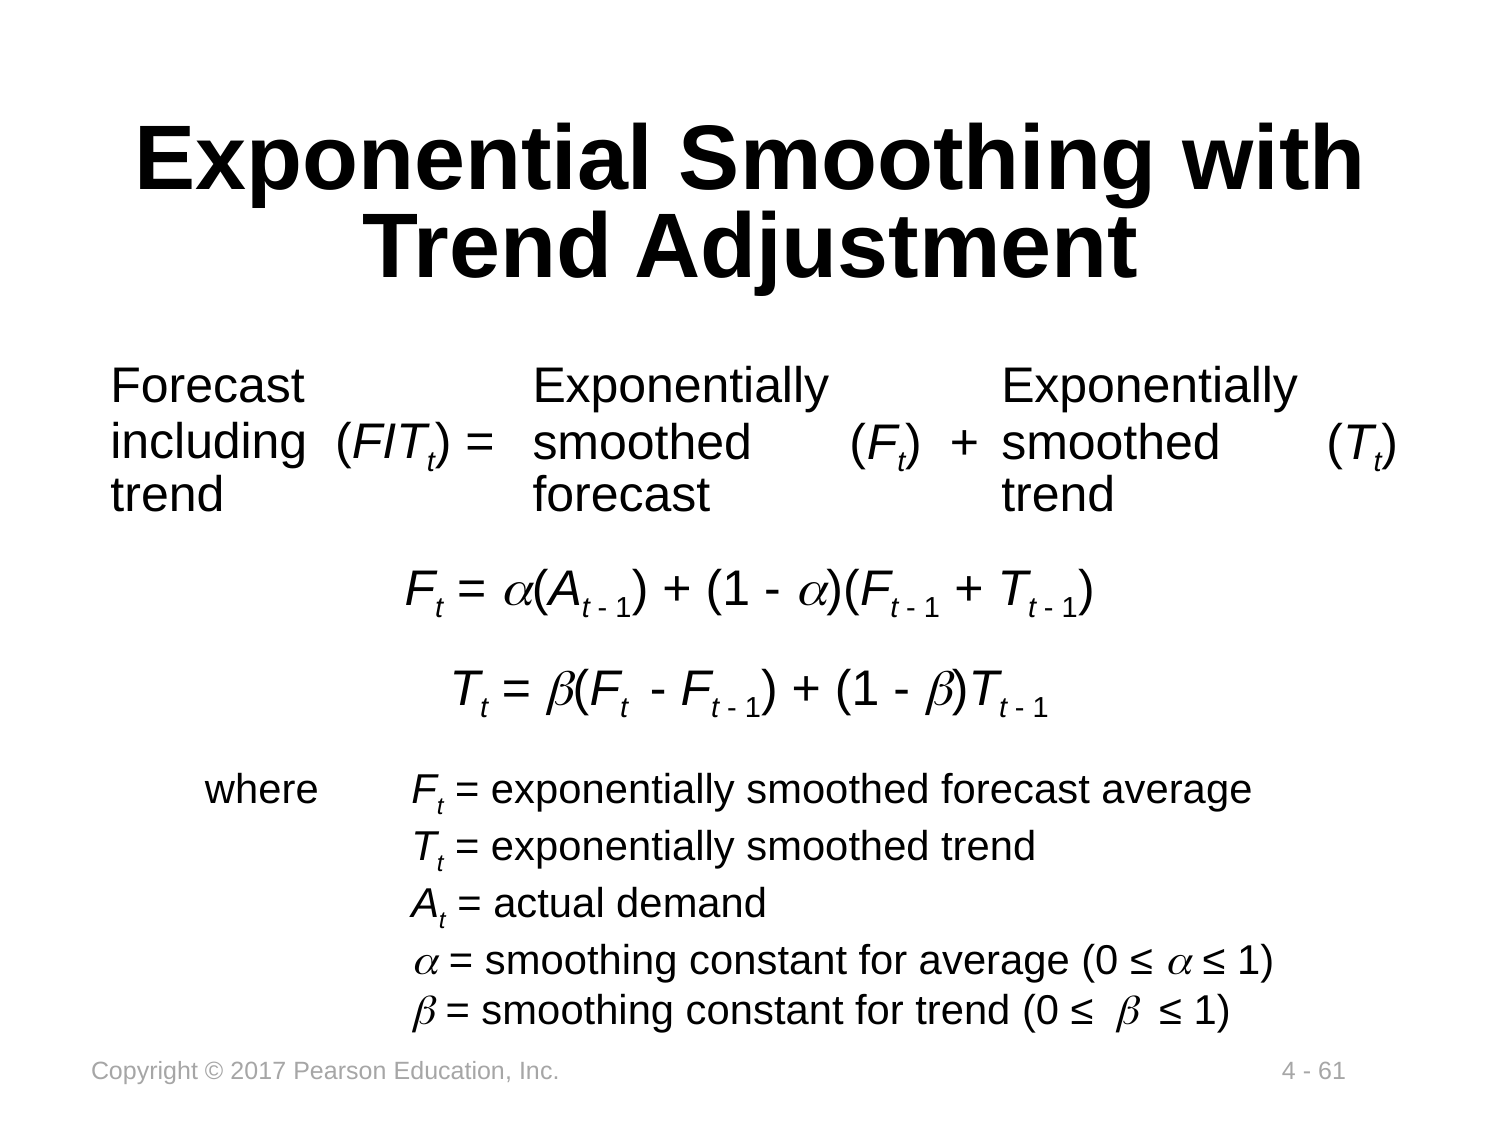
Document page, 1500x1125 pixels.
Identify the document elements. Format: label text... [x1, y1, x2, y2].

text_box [99, 353, 1419, 526]
text_box Tt = b(Ft - Ft - 1) + (1 - b)Tt - 1 [434, 647, 1064, 731]
title Exponential Smoothing with Trend Adjustment [75, 99, 1428, 315]
text_box Ft = a(At - 1) + (1 - a)(Ft - 1 + Tt - 1) [389, 547, 1110, 631]
text_box where Ft = exponentially smoothed forecast average Tt = exponentially smoothed trend At = actual demand a = smoothing constant for average (0 ≤ a ≤ 1) b = smoothing constant for trend (0 ≤ b ≤ 1) [190, 754, 1290, 1041]
